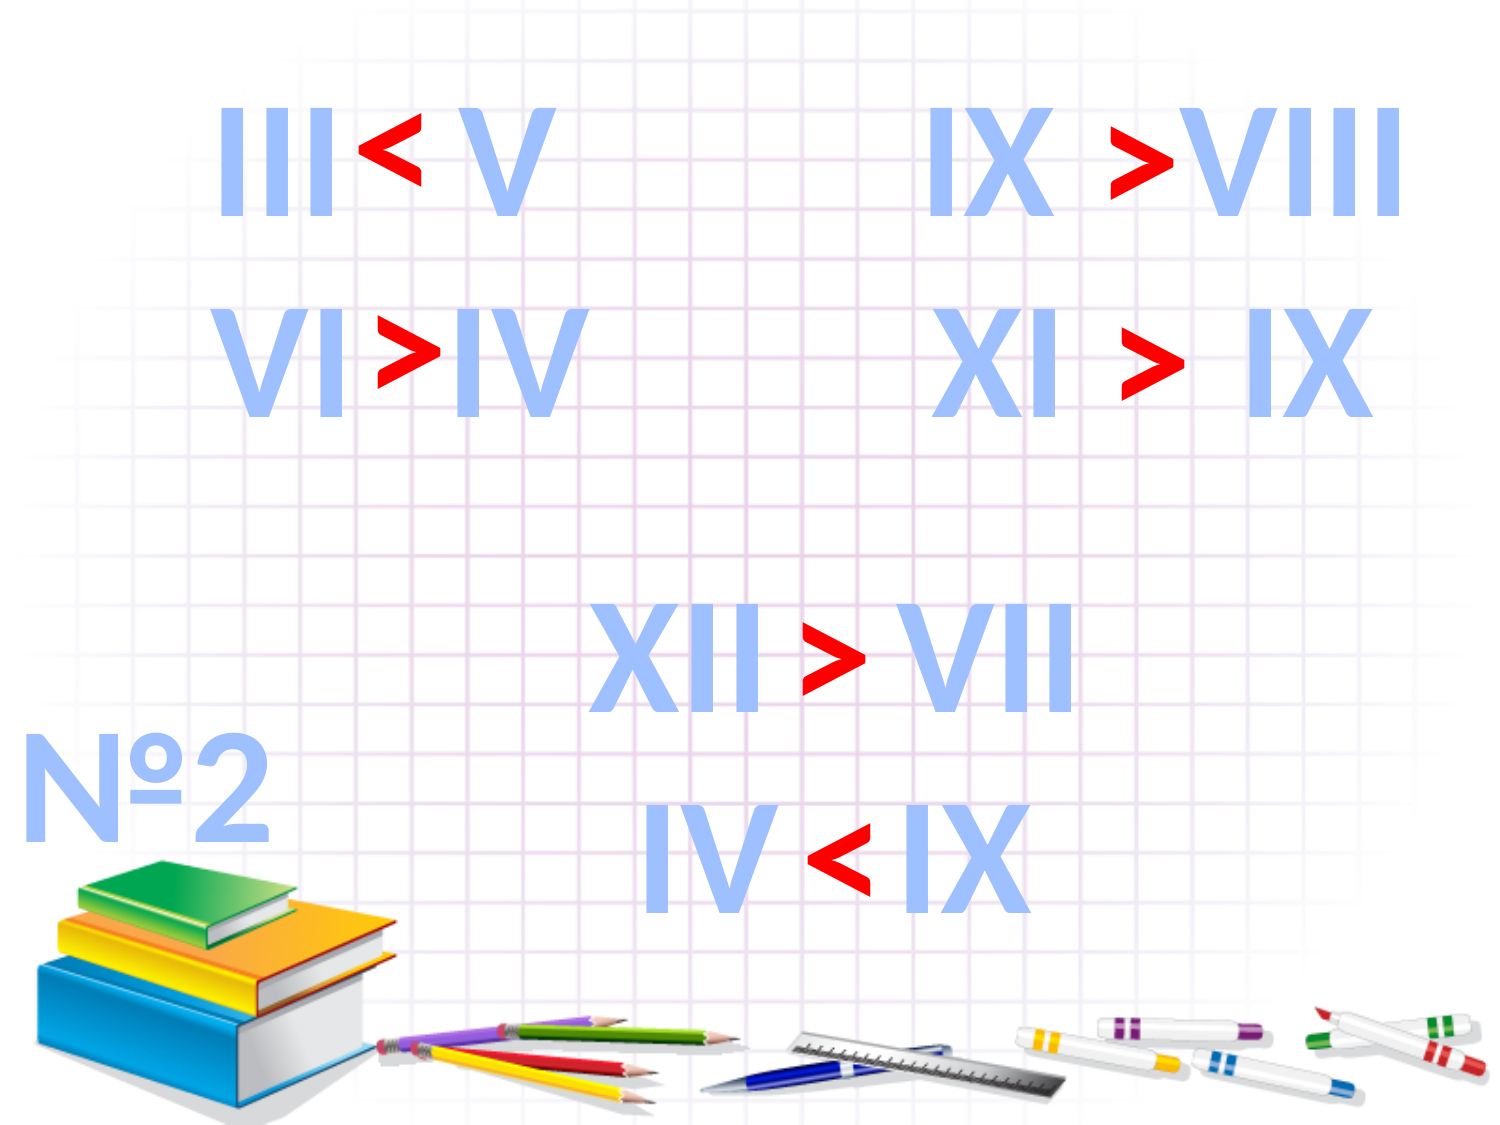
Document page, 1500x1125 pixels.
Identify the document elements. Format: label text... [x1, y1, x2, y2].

text_box VI [195, 243, 369, 459]
text_box > [774, 538, 888, 754]
picture [0, 0, 1500, 1125]
text_box V [443, 42, 572, 243]
text_box > [1081, 42, 1196, 258]
text_box XI [916, 243, 1083, 459]
text_box IX [900, 739, 1048, 955]
text_box №2 [1, 668, 291, 884]
text_box > [1093, 243, 1207, 459]
text_box > [349, 231, 463, 447]
text_box < [785, 739, 900, 955]
text_box IV [431, 243, 605, 459]
text_box VIII [1196, 42, 1427, 258]
text_box IX [1223, 243, 1390, 459]
text_box VII [888, 538, 1099, 754]
text_box XII [573, 538, 774, 754]
text_box > [337, 56, 451, 243]
text_box IX [904, 42, 1071, 258]
text_box IV [620, 739, 785, 955]
text_box III [195, 42, 360, 243]
